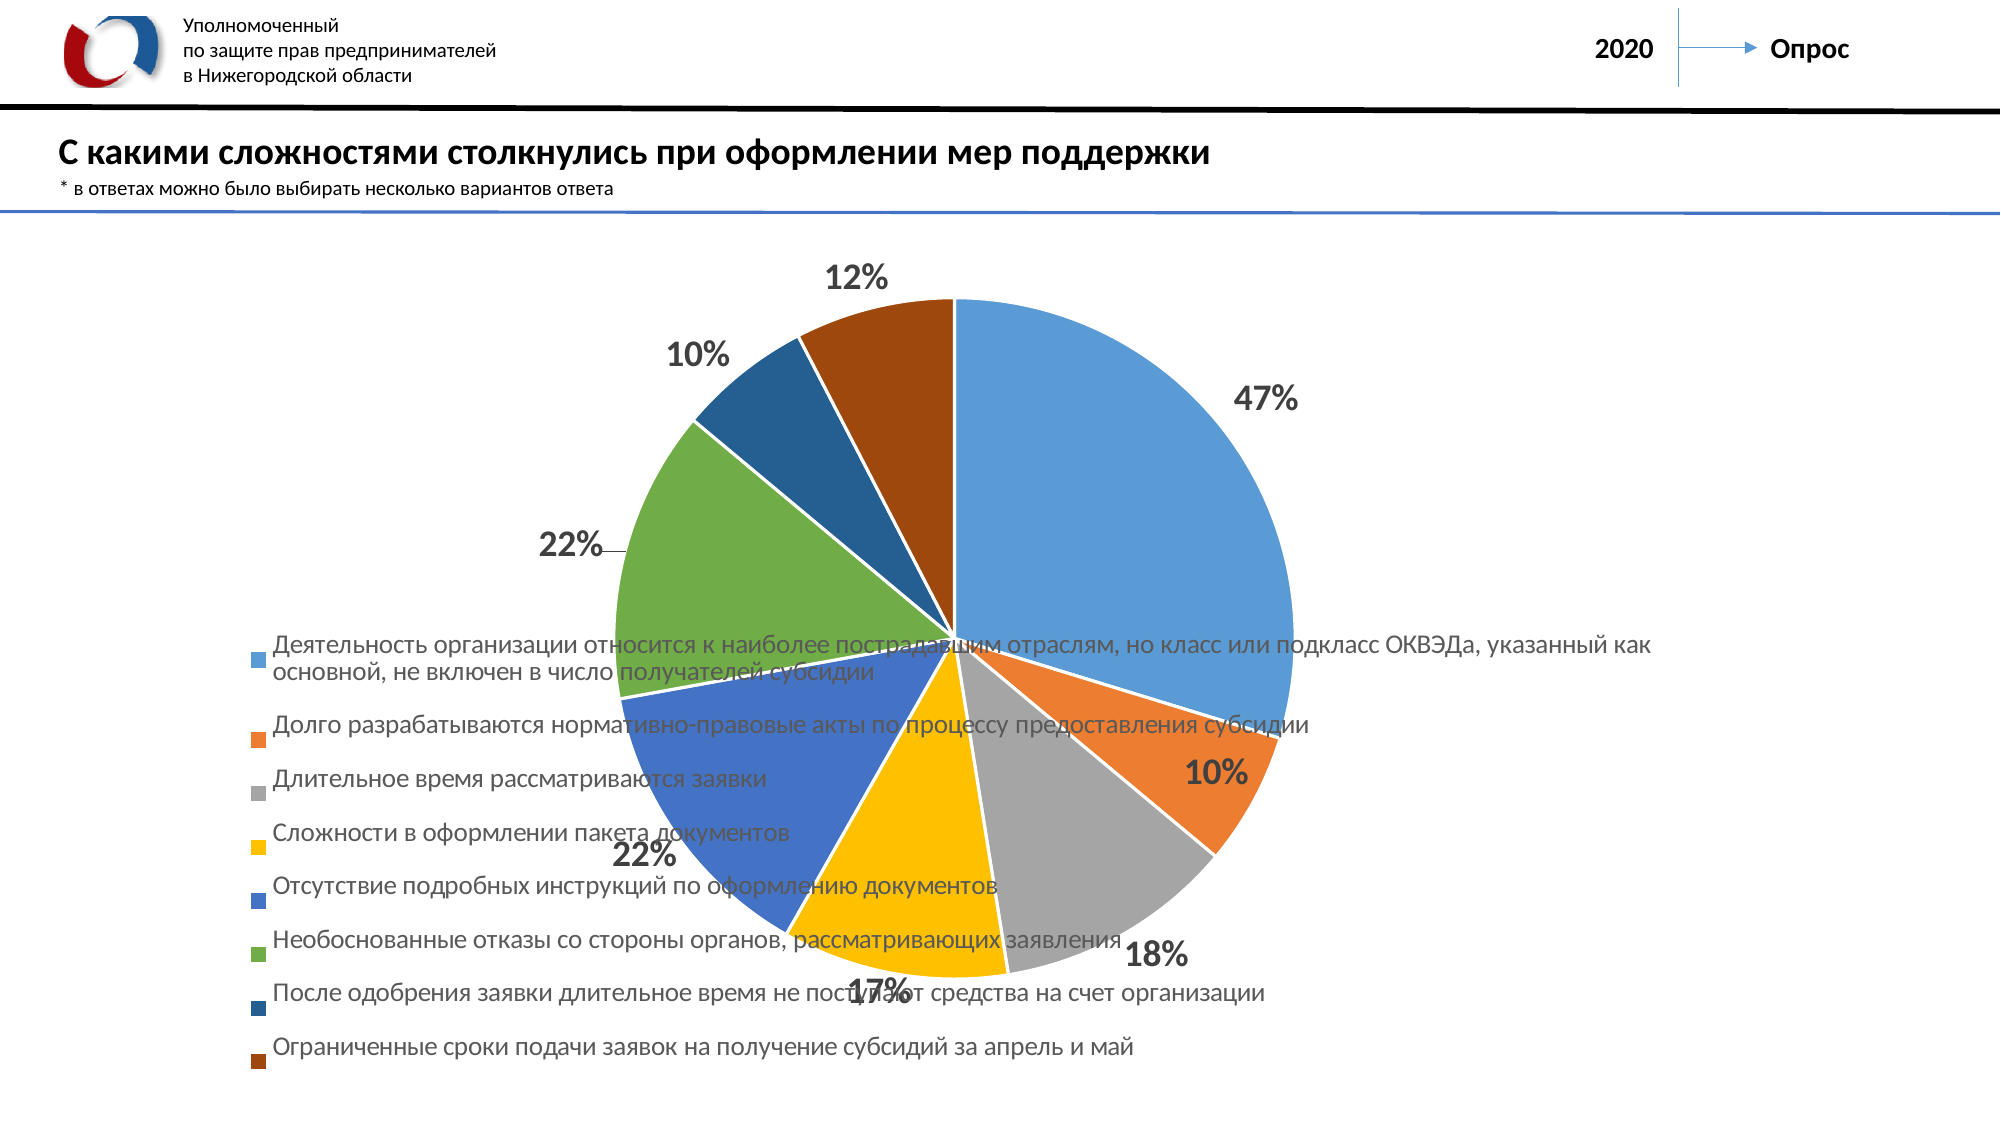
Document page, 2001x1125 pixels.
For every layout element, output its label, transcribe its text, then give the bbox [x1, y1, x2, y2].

text_box * в ответах можно было выбирать несколько вариантов ответа [43, 166, 1044, 207]
text_box Уполномоченный по защите прав предпринимателей в Нижегородской области [168, 4, 667, 95]
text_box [0, 106, 2000, 112]
chart [60, 238, 1833, 1117]
text_box 2020 Опрос [1679, 13, 1917, 74]
text_box 2020 Опрос [1545, 13, 1678, 74]
text_box С какими сложностями столкнулись при оформлении мер поддержки [43, 119, 1520, 179]
picture [60, 16, 169, 88]
